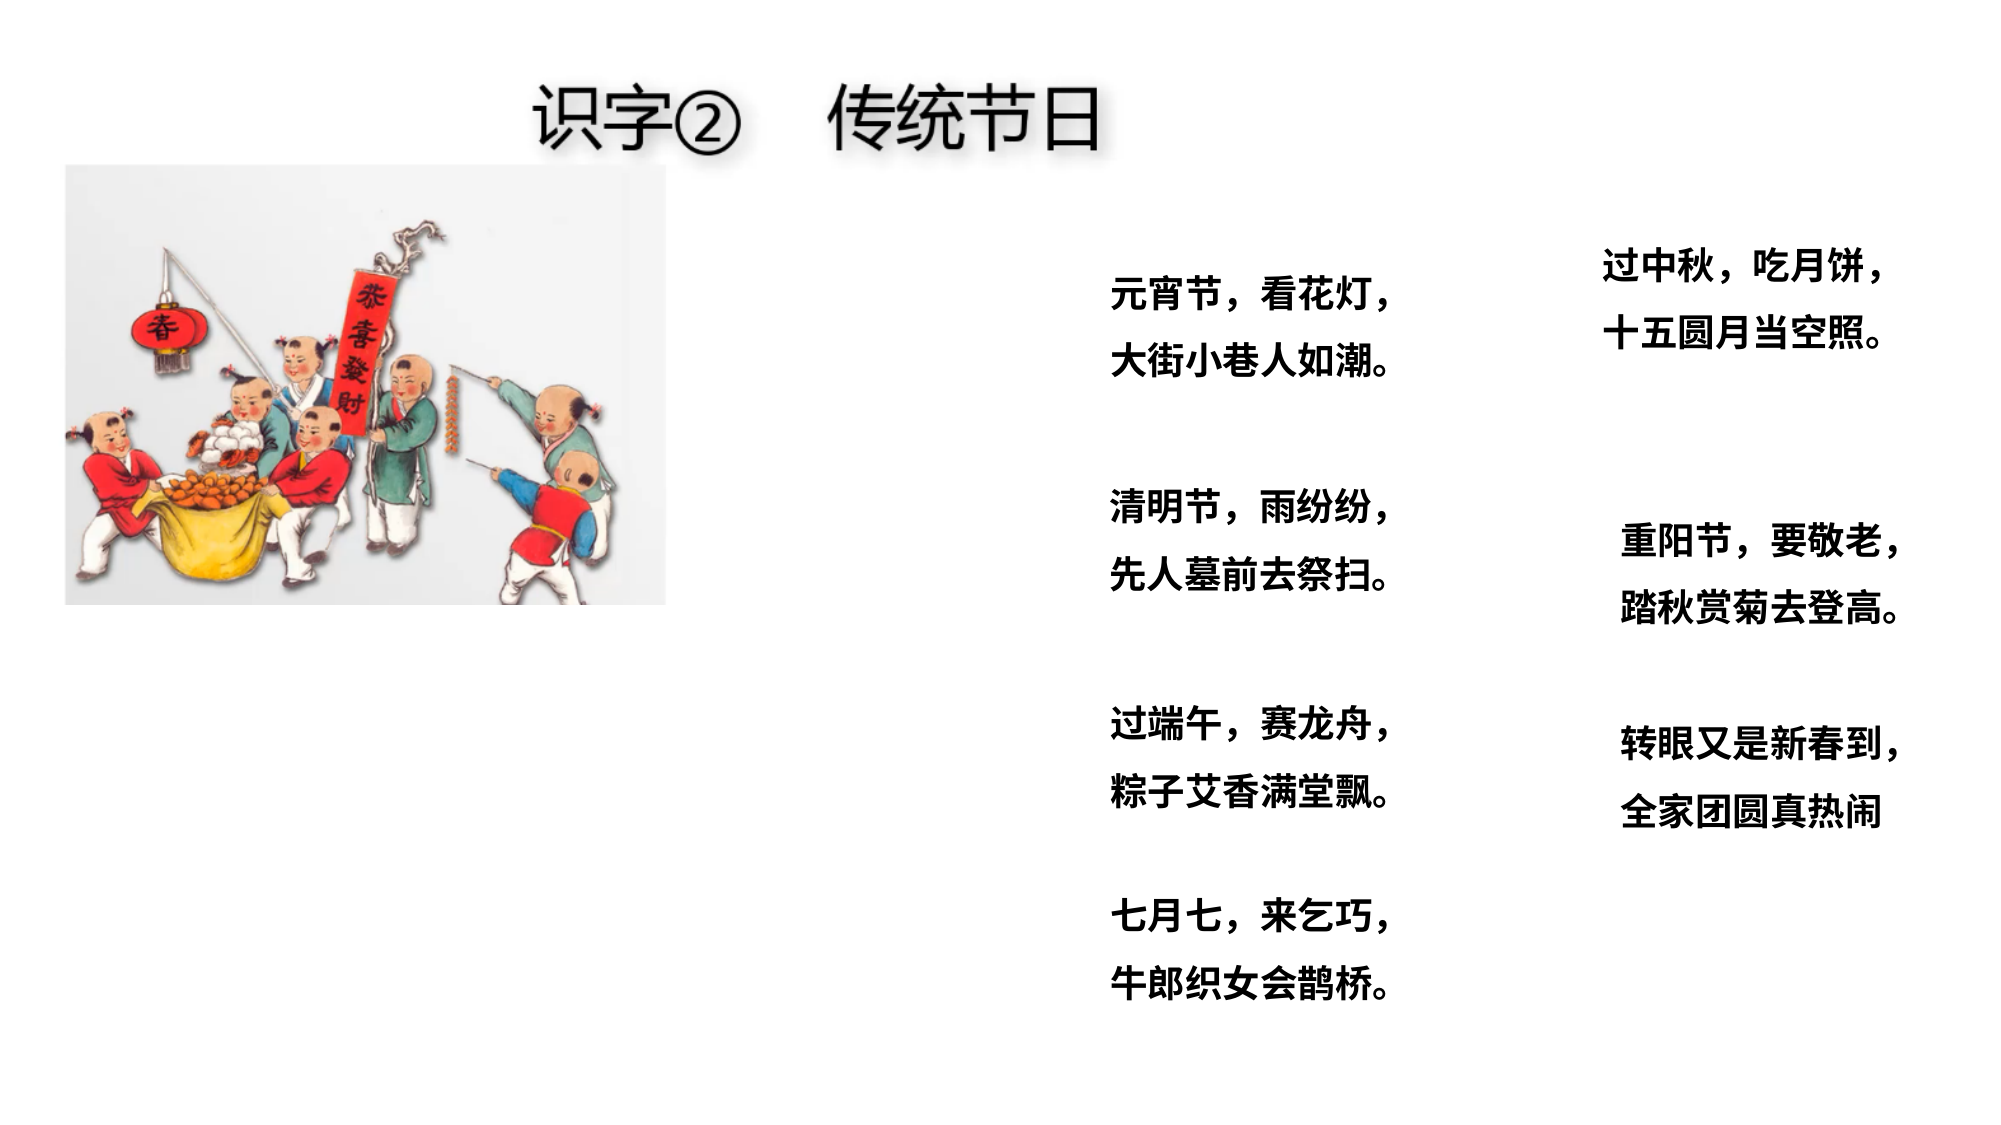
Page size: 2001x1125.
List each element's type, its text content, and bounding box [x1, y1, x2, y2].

text_box 过中秋，吃月饼， 十五圆月当空照。 [1484, 211, 1902, 362]
text_box 转眼又是新春到， 全家团圆真热闹 [1502, 690, 1919, 840]
text_box 重阳节，要敬老， 踏秋赏菊去登高。 [1502, 486, 1919, 637]
text_box 过端午，赛龙舟， 粽子艾香满堂飘。 [992, 670, 1409, 821]
text_box 元宵节，看花灯， 大街小巷人如潮。 [1144, 239, 1409, 390]
picture [47, 26, 1144, 605]
text_box 清明节，雨纷纷， 先人墓前去祭扫。 [1144, 453, 1409, 603]
text_box 七月七，来乞巧， 牛郎织女会鹊桥。 [992, 862, 1409, 1013]
